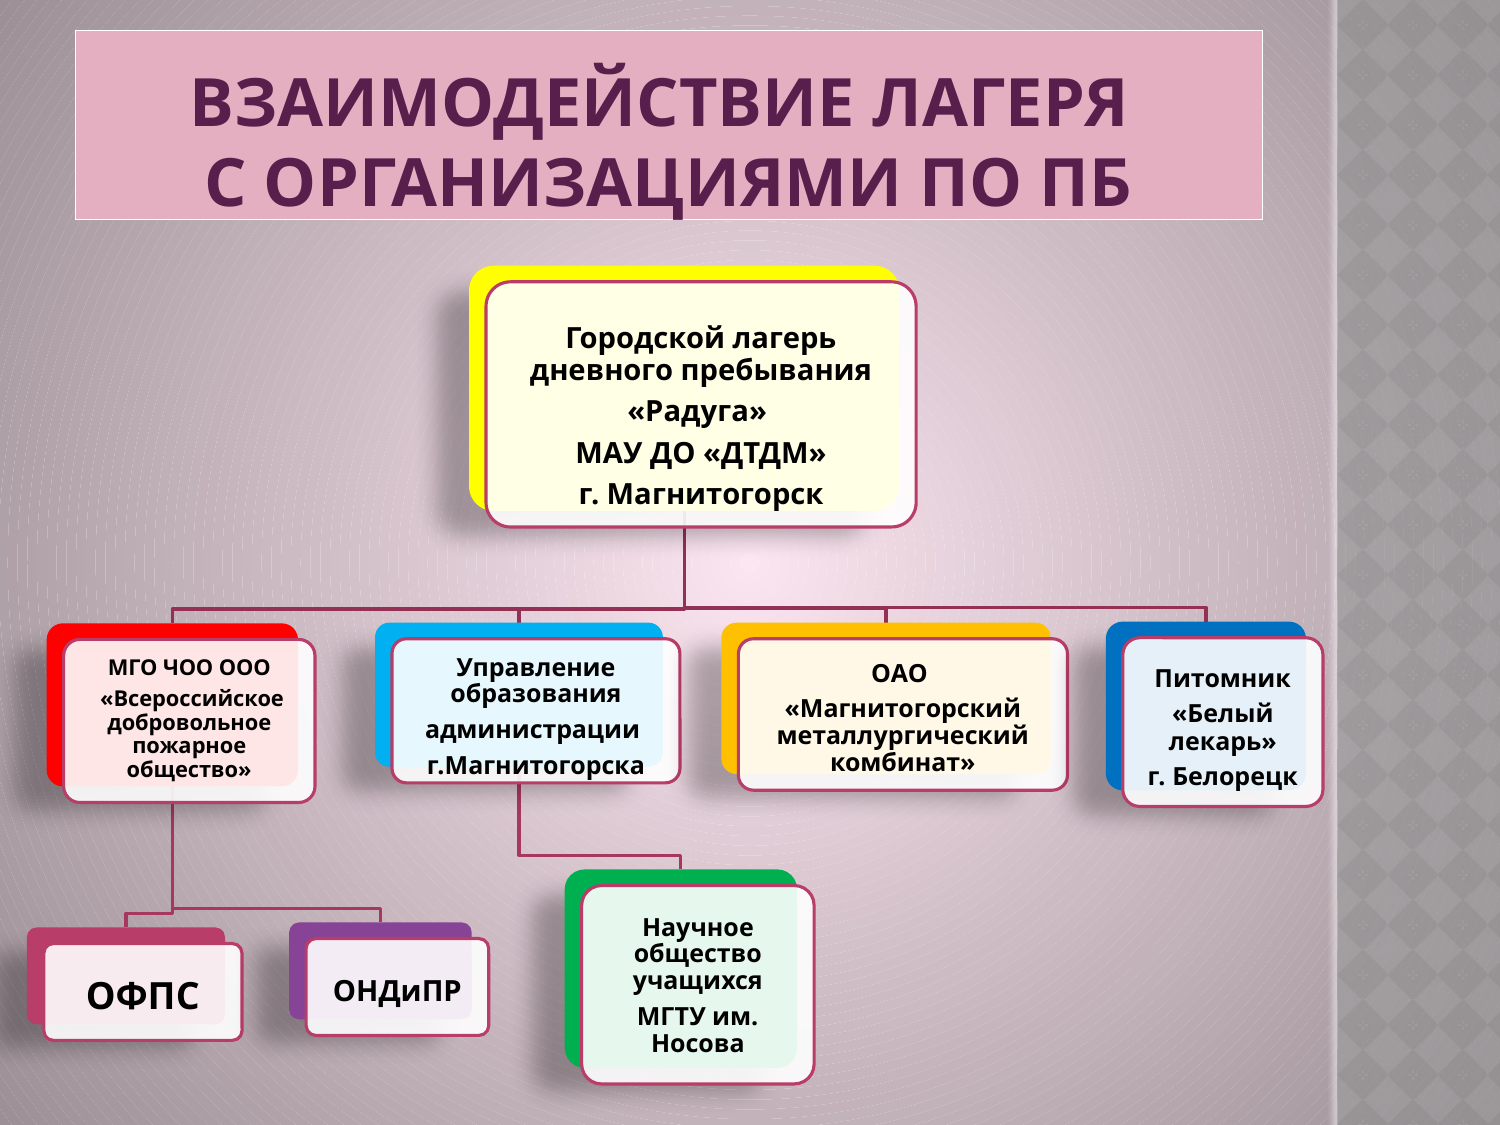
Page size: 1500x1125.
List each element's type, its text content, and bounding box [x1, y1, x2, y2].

title Взаимодействие лагеря с организациями по ПБ [75, 30, 1263, 220]
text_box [0, 231, 1324, 1125]
